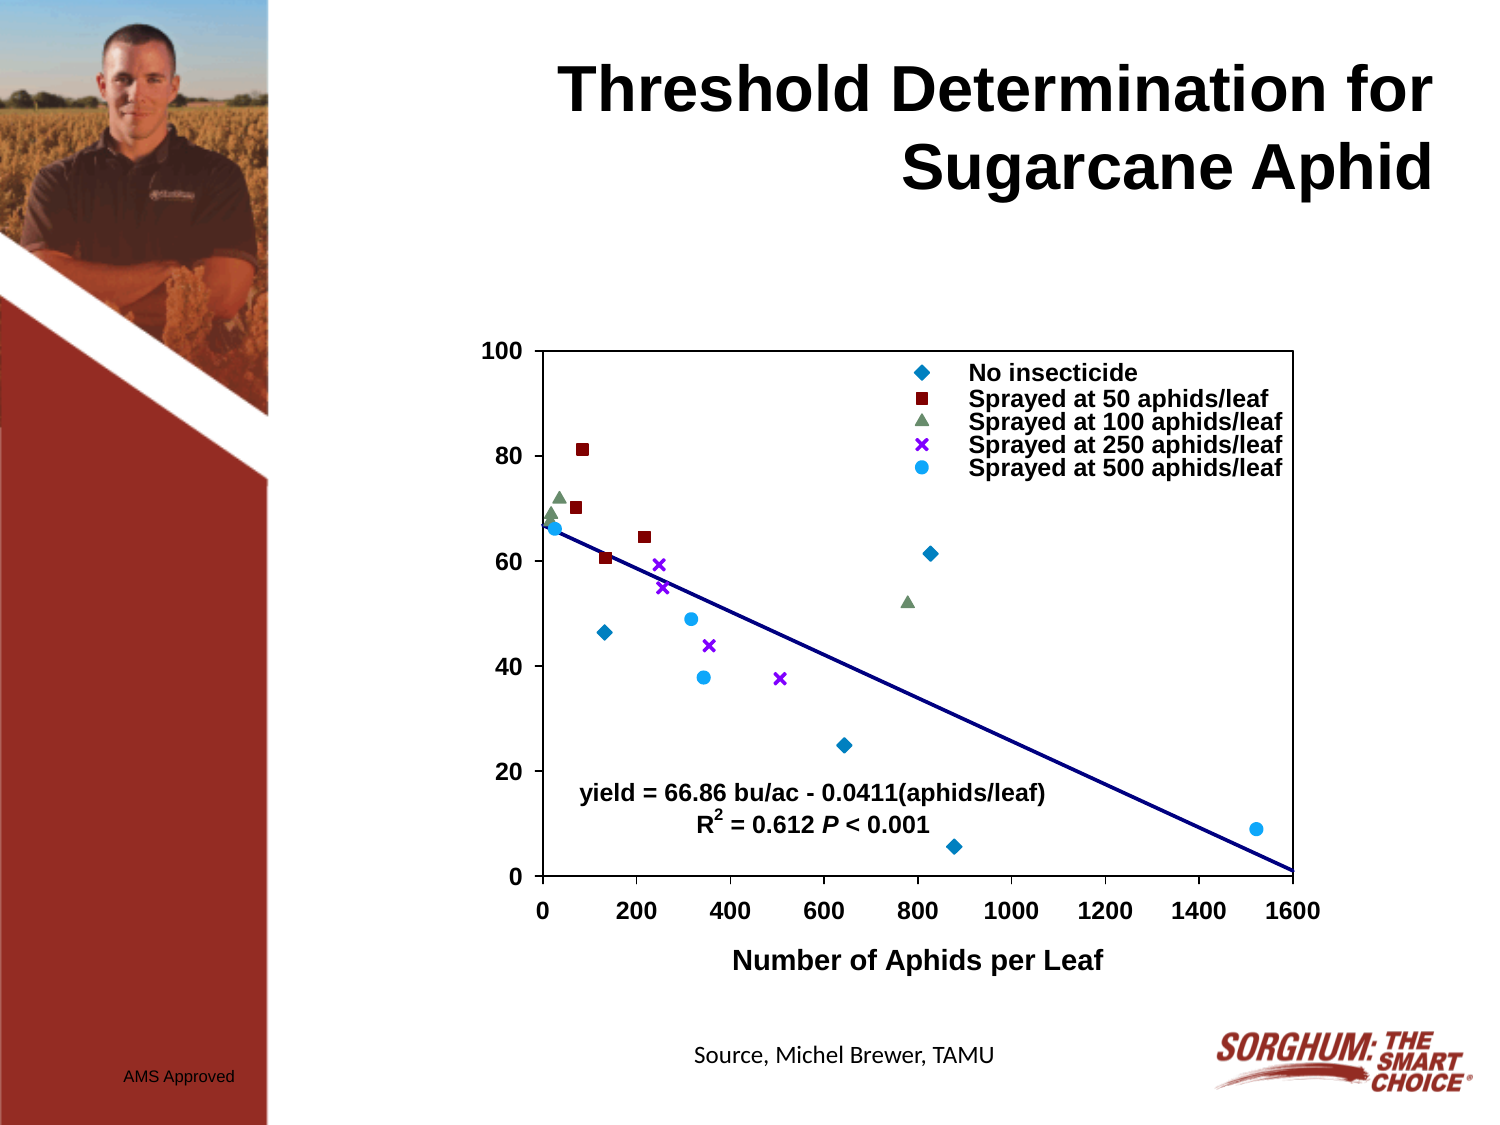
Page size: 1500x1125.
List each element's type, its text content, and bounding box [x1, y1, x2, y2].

text_box AMS Approved [108, 1058, 250, 1094]
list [425, 282, 1362, 981]
title Threshold Determination for Sugarcane Aphid [337, 37, 1450, 213]
text_box Source, Michel Brewer, TAMU [679, 1030, 1011, 1076]
picture [0, 0, 1500, 1125]
